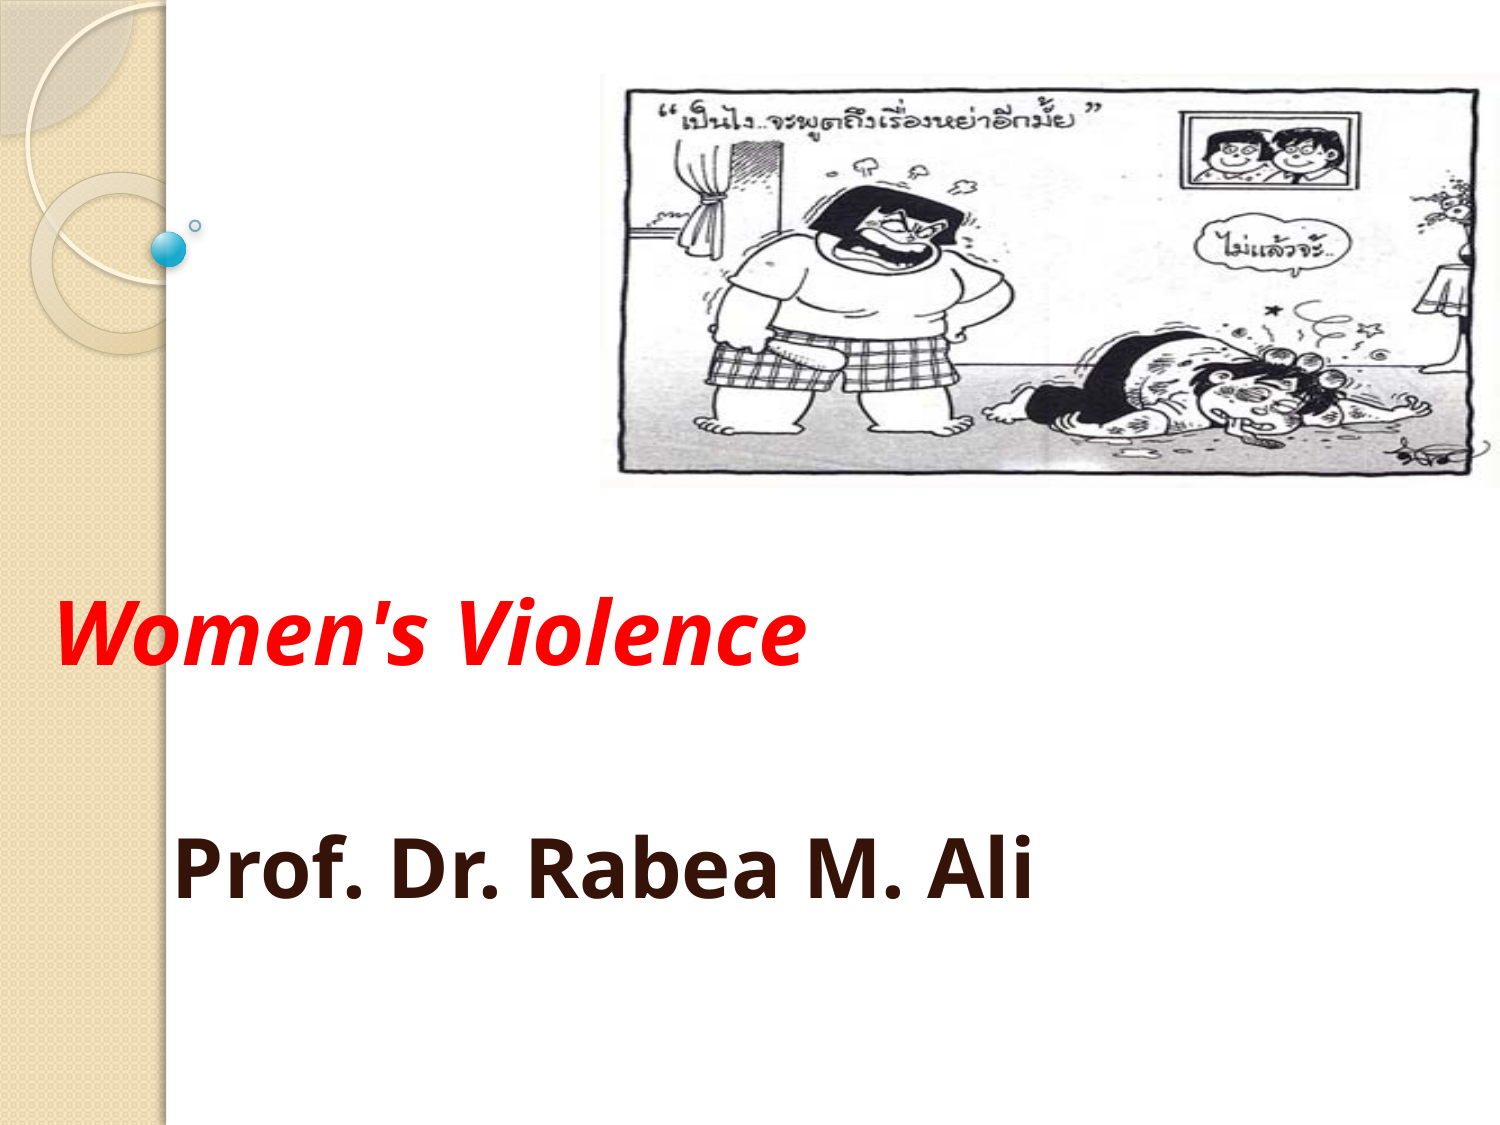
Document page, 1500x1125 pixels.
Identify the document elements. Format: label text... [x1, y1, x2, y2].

picture [599, 74, 1500, 488]
title Women's Violence [37, 450, 1075, 692]
subtitle Prof. Dr. Rabea M. Ali [125, 737, 1088, 963]
